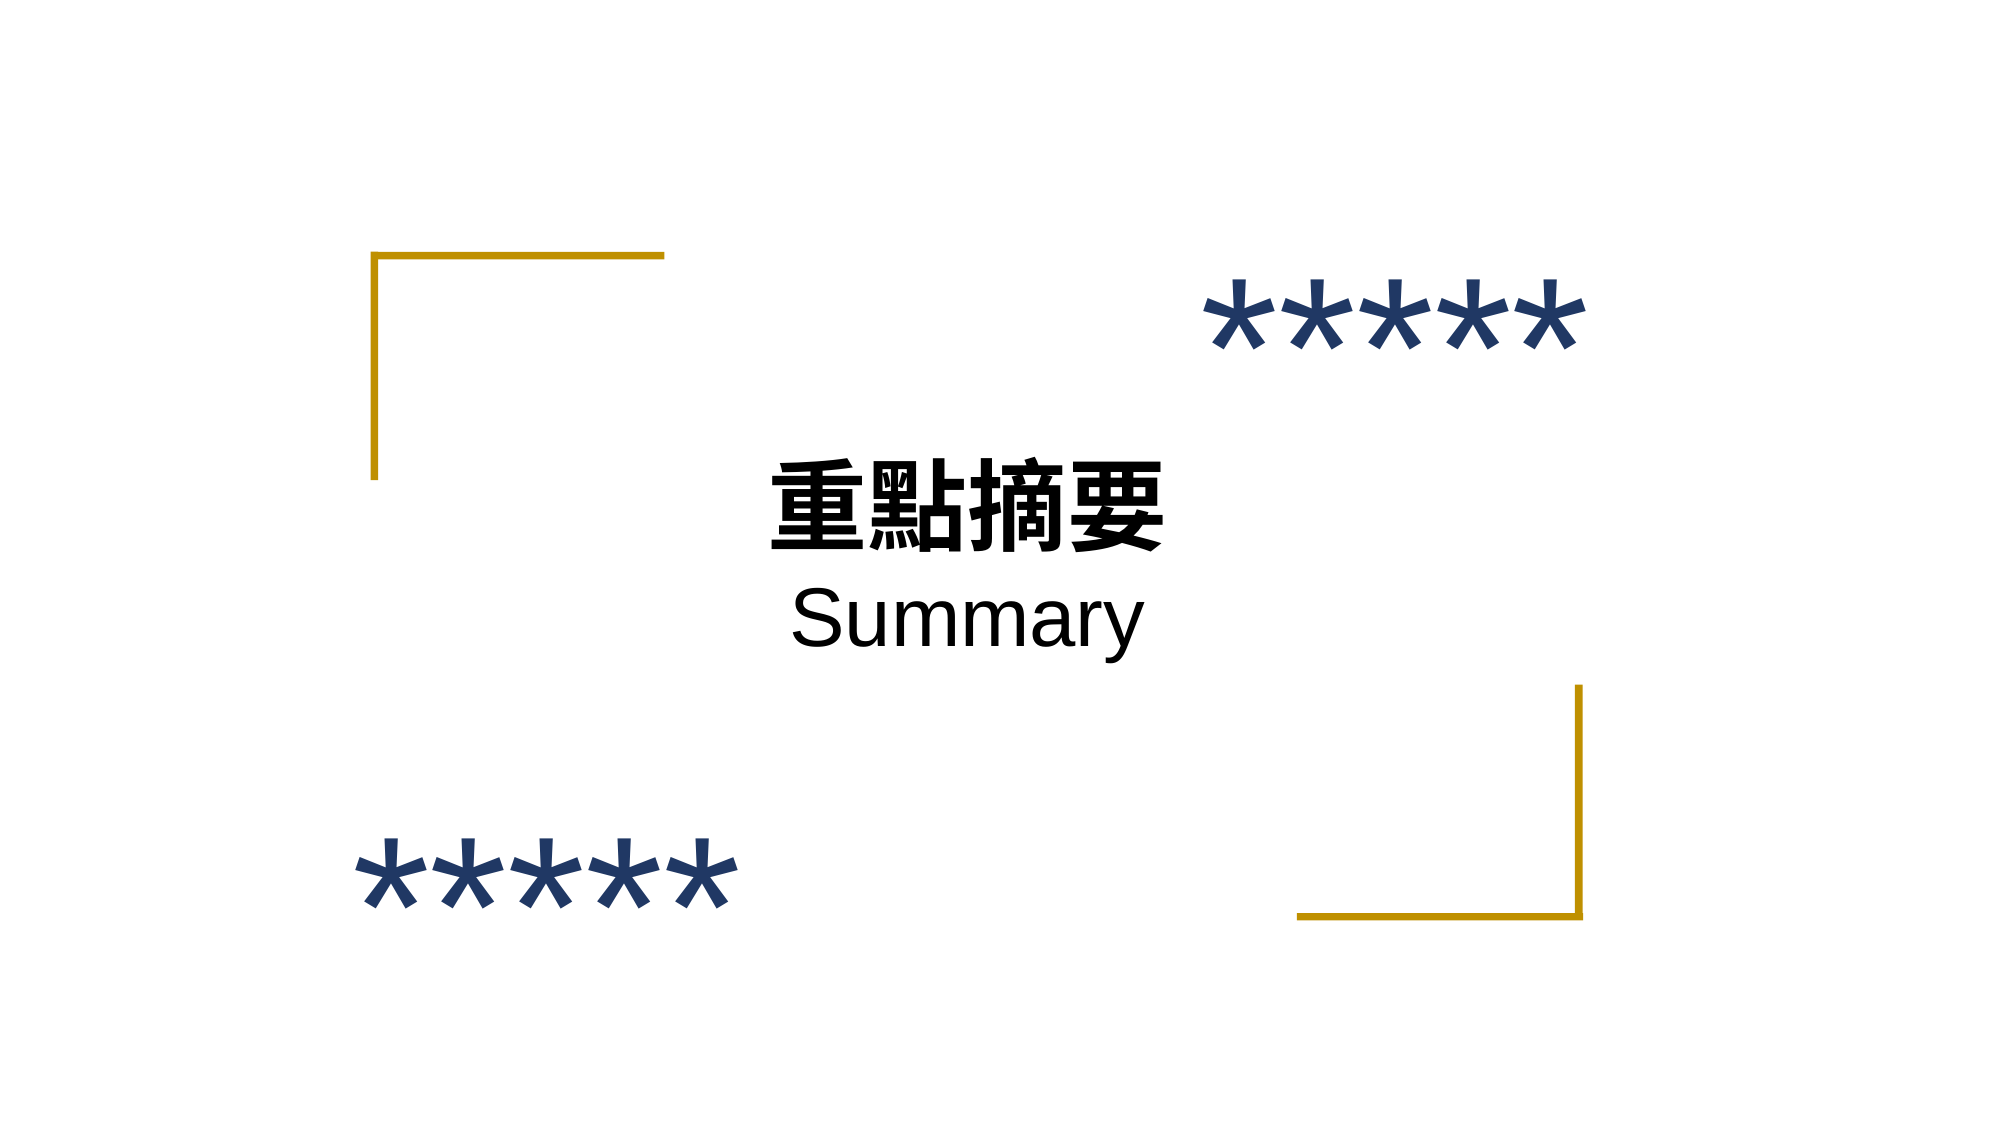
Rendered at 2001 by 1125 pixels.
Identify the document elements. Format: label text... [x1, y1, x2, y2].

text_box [1296, 684, 1584, 921]
text_box 重點摘要 Summary [337, 435, 1598, 771]
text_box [370, 251, 665, 481]
text_box ***** [1185, 210, 1802, 466]
text_box ***** [337, 769, 953, 1025]
